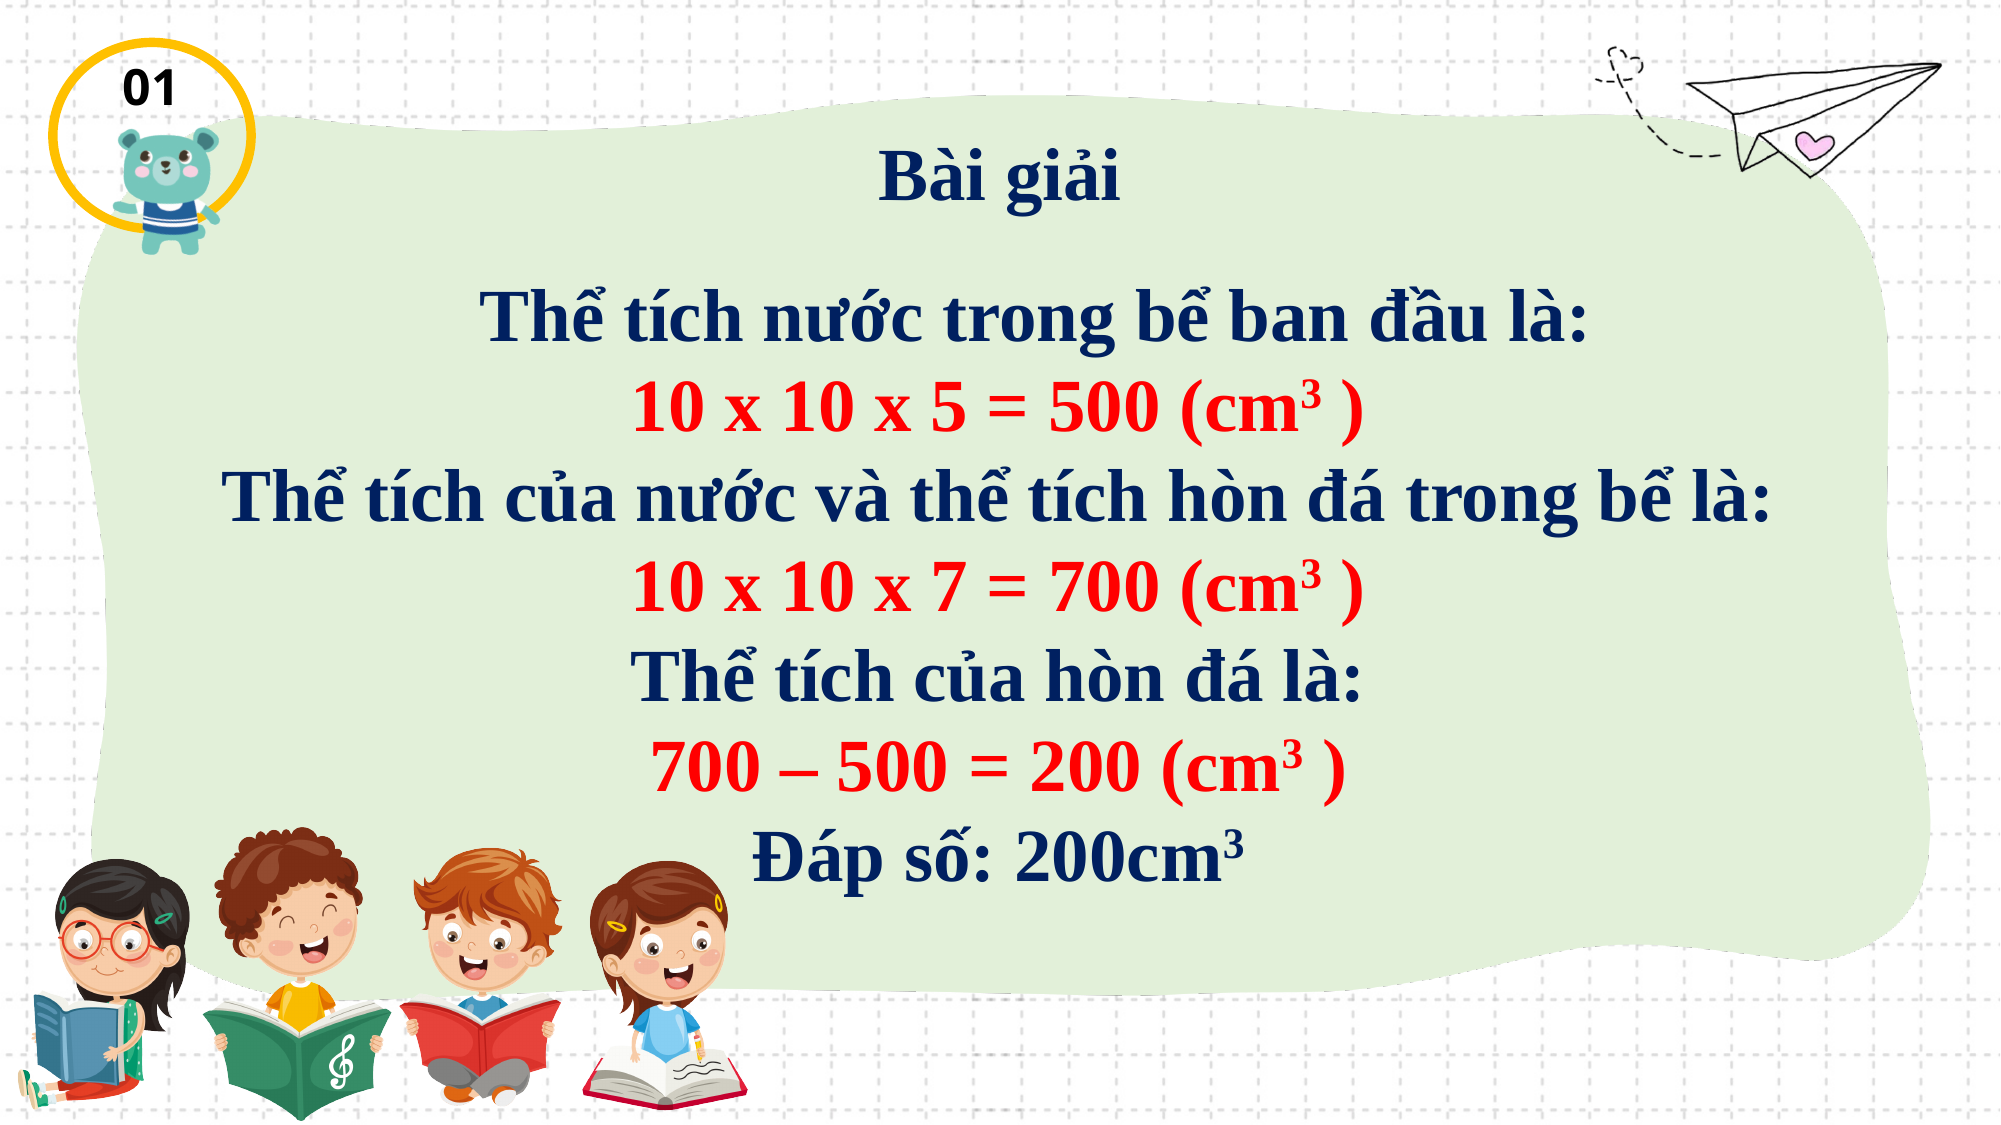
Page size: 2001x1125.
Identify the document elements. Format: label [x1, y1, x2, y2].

text_box [0, 496, 74, 602]
picture [0, 0, 2001, 1125]
text_box [52, 42, 255, 275]
